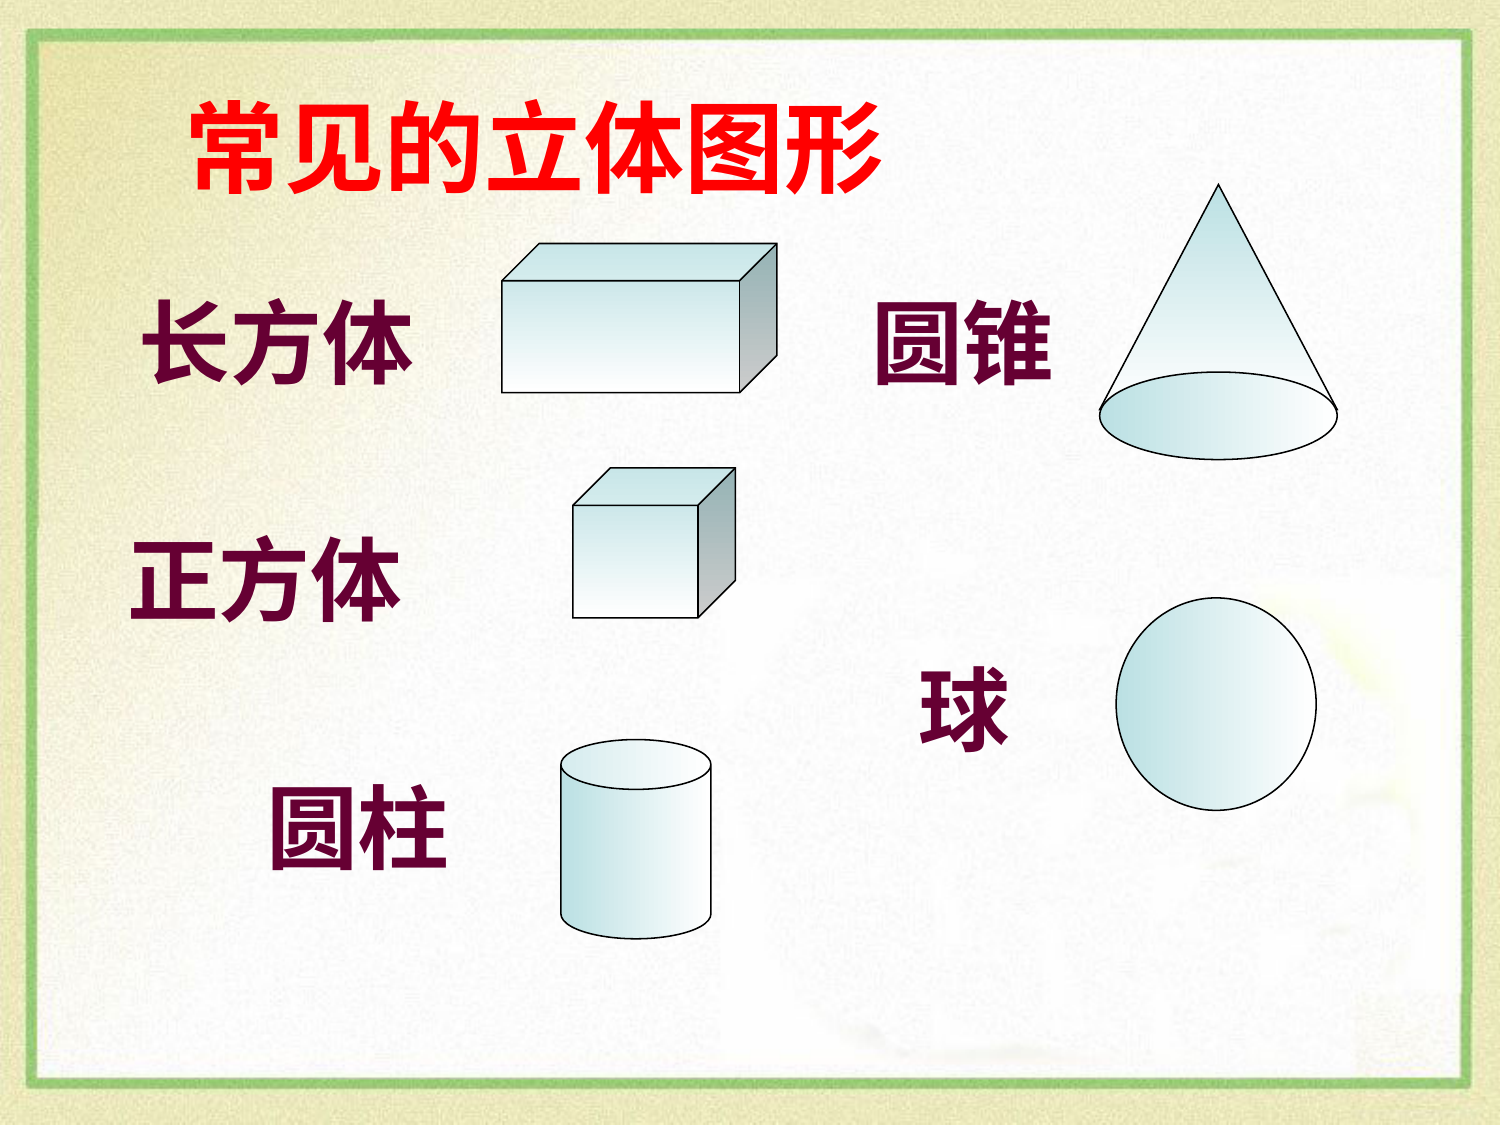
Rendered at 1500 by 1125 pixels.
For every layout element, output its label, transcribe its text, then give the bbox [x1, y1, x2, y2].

text_box [1116, 597, 1317, 811]
text_box [1099, 372, 1338, 460]
text_box [1169, 184, 1338, 410]
text_box 圆锥 [856, 278, 1202, 404]
text_box [501, 243, 777, 393]
text_box 球 [903, 645, 1069, 770]
text_box [573, 468, 735, 505]
text_box 长方体 [123, 278, 470, 404]
text_box [572, 467, 736, 618]
text_box 正方体 [112, 515, 470, 640]
text_box 图形所表示的各 部分不在同一平 面内，这样的图 形叫做立体图形 [502, 243, 776, 280]
picture [0, 0, 1500, 1125]
text_box 常见的立体图形 [100, 78, 1129, 213]
text_box [560, 739, 711, 939]
text_box 圆柱 [239, 763, 465, 998]
